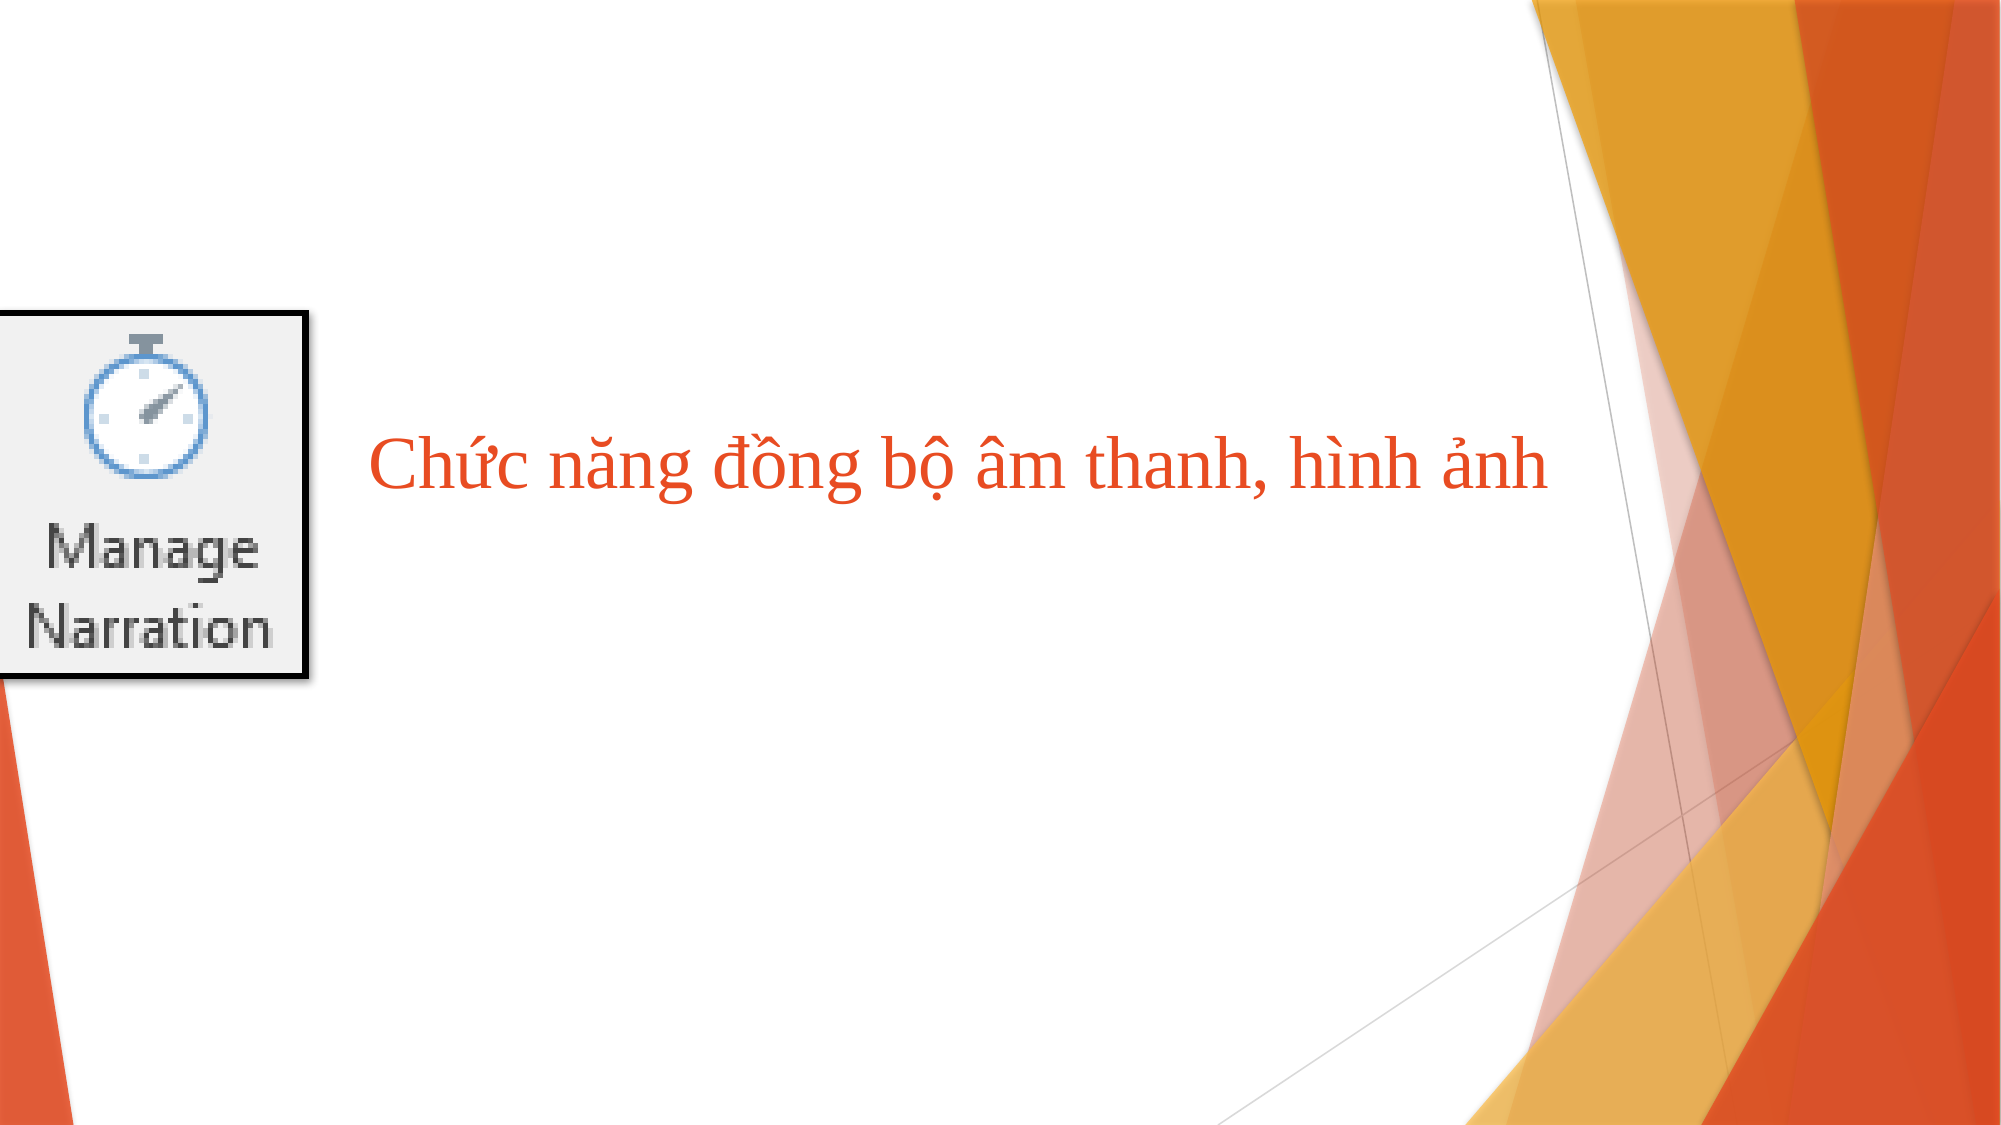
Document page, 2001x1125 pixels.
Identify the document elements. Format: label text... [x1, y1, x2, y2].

title Chức năng đồng bộ âm thanh, hình ảnh [318, 406, 1617, 623]
picture [0, 315, 303, 674]
